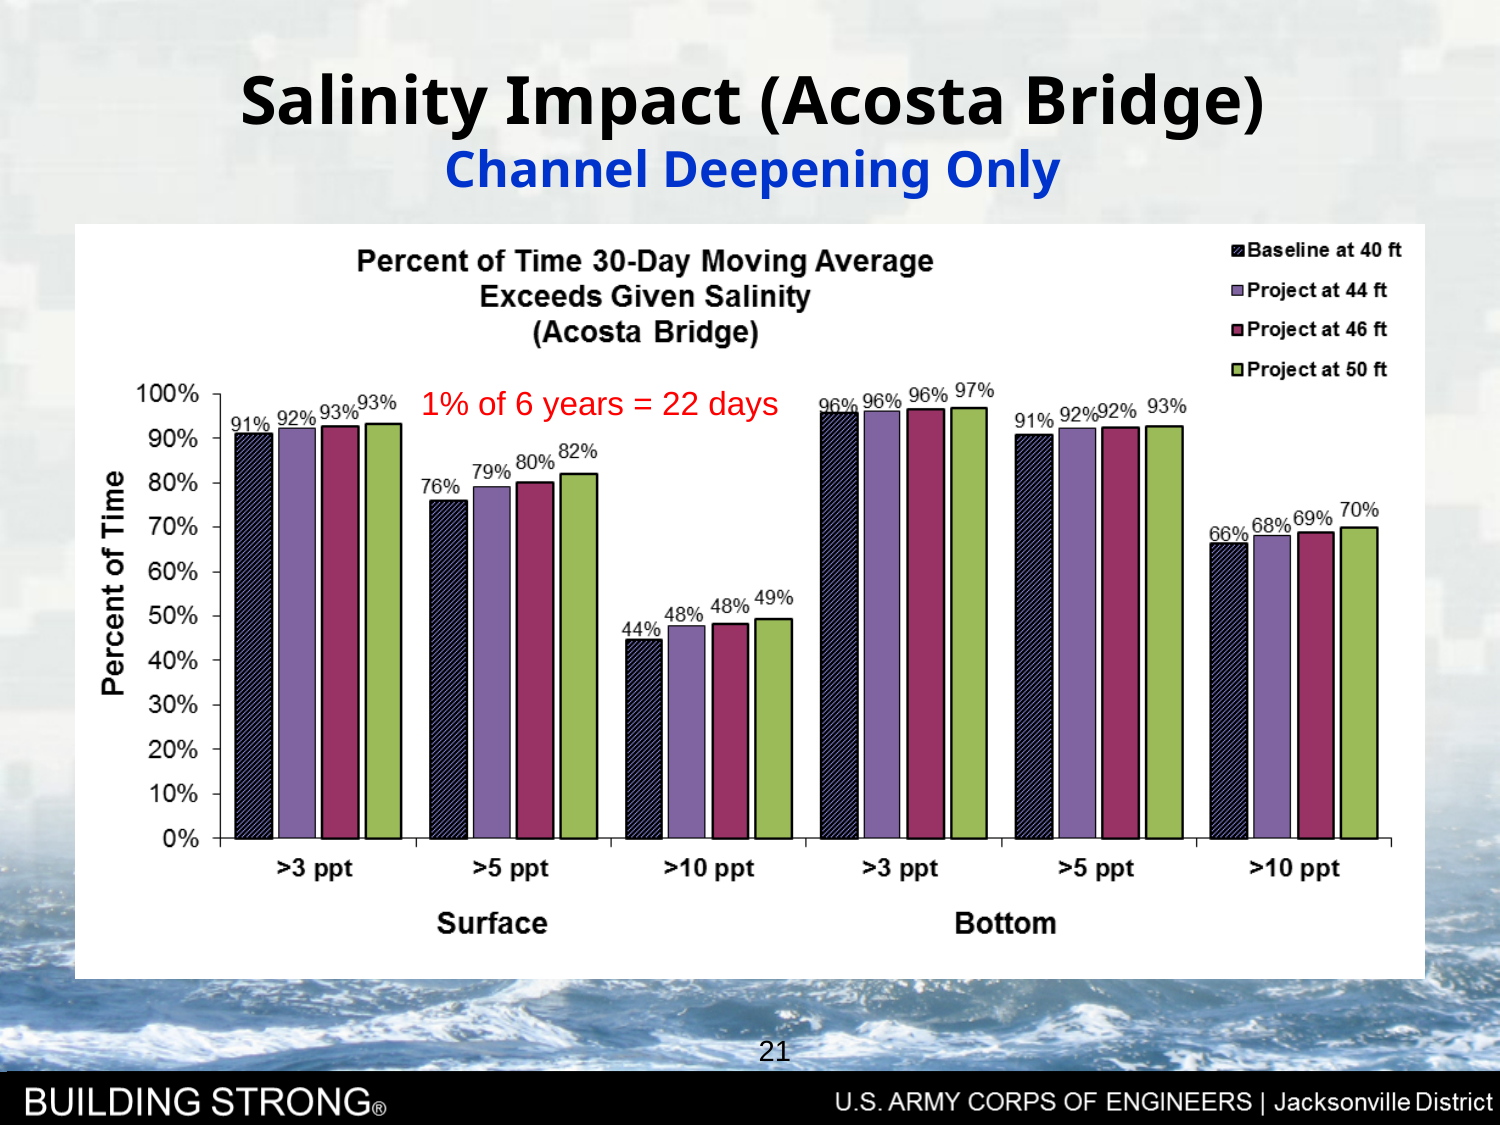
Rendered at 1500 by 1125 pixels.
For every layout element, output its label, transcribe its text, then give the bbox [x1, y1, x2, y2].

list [74, 224, 1426, 979]
picture [0, 0, 1500, 1125]
title Salinity Impact (Acosta Bridge) Channel Deepening Only [74, 49, 1432, 238]
